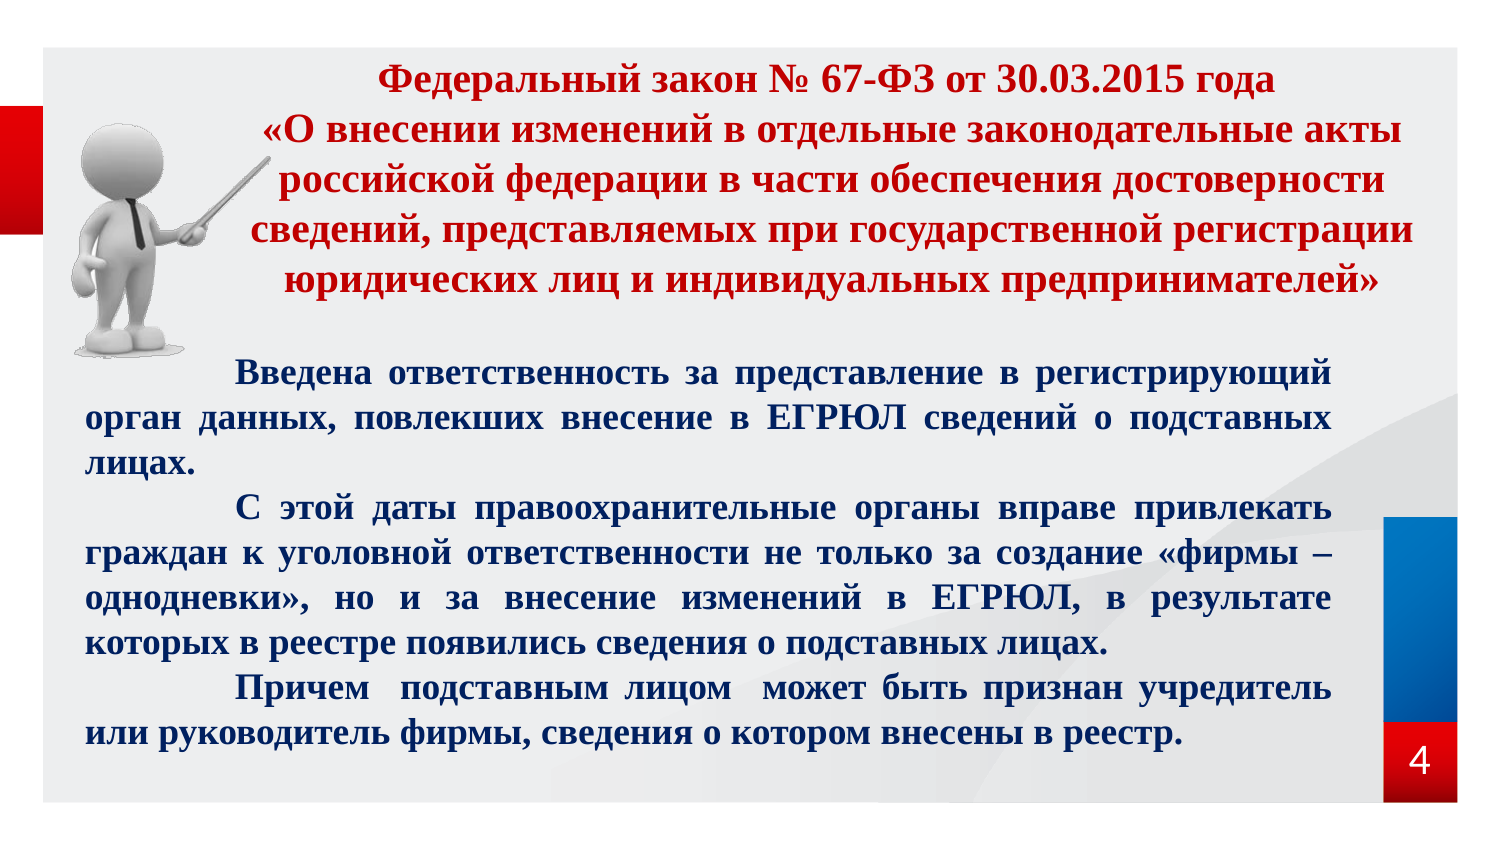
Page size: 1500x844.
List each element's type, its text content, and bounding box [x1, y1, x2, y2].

text_box Федеральный закон № 67-ФЗ от 30.03.2015 года «О внесении изменений в отдельные законодательные акты российской федерации в части обеспечения достоверности сведений, представляемых при государственной регистрации юридических лиц и индивидуальных предпринимателей» [234, 46, 1430, 305]
text_box Введена ответственность за представление в регистрирующий орган данных, повлекших внесение в ЕГРЮЛ сведений о подставных лицах. С этой даты правоохранительные органы вправе привлекать граждан к уголовной ответственности не только за создание «фирмы –однодневки», но и за внесение изменений в ЕГРЮЛ, в результате которых в реестре появились сведения о подставных лицах. Причем подставным лицом может быть признан учредитель или руководитель фирмы, сведения о котором внесены в реестр. [70, 339, 1348, 760]
picture [0, 0, 1500, 844]
slide_number 4 [1378, 721, 1462, 806]
